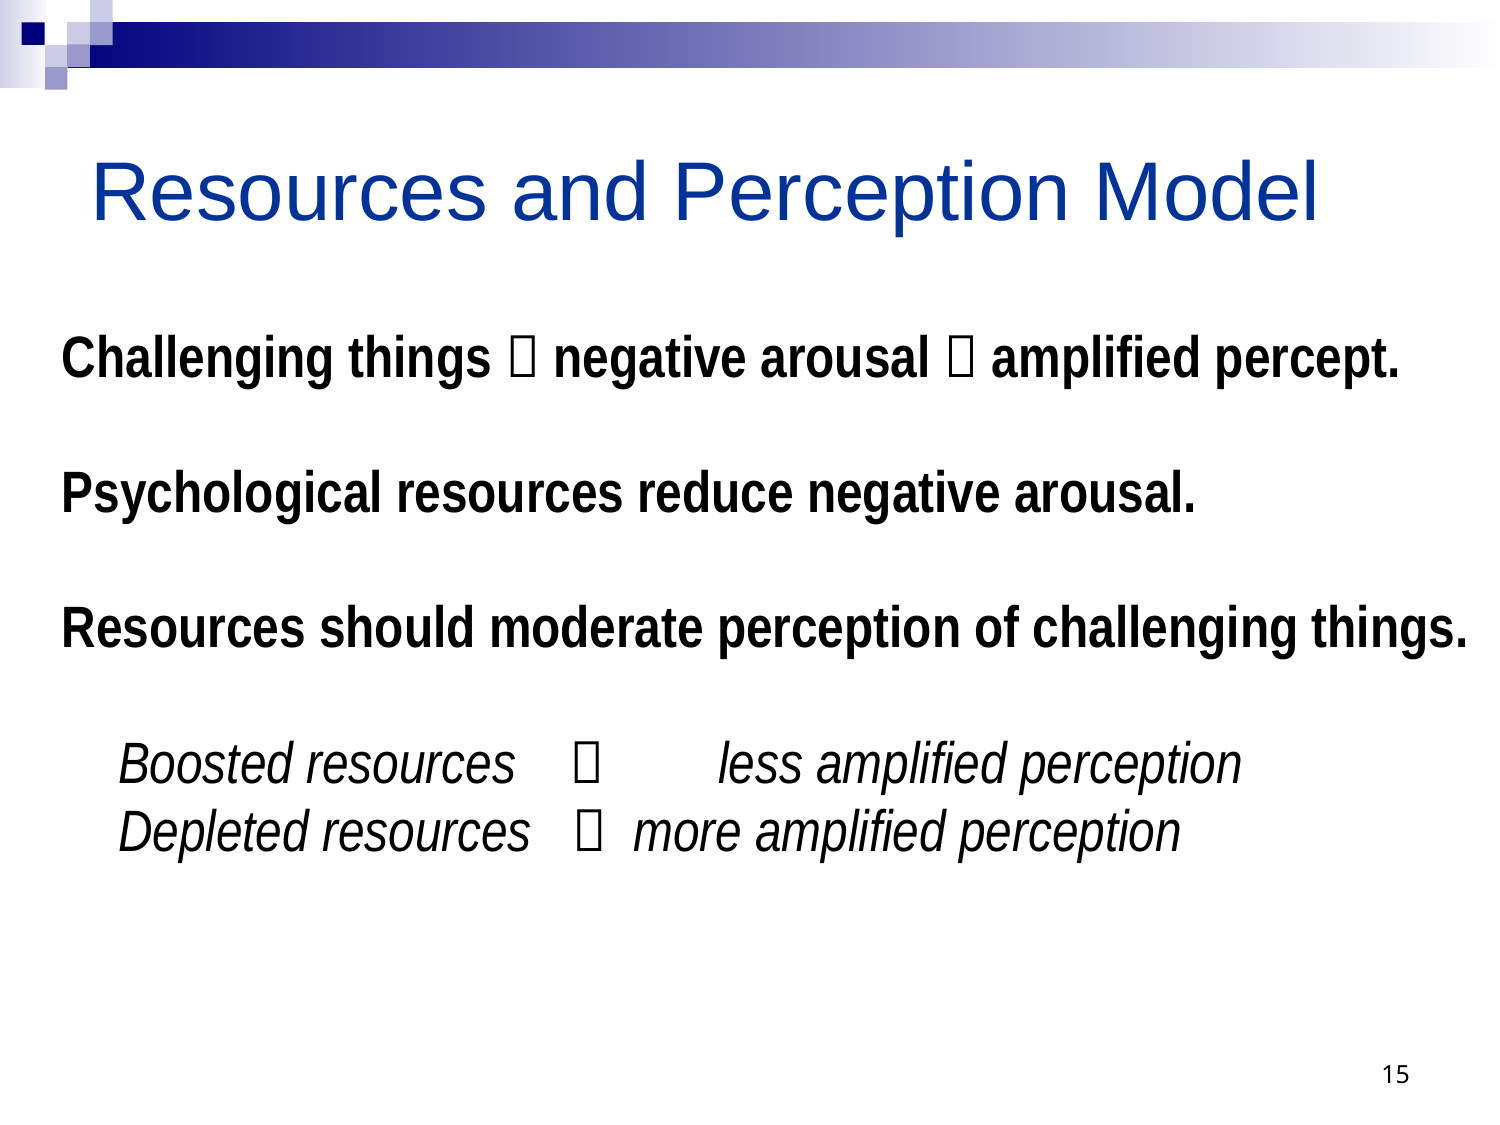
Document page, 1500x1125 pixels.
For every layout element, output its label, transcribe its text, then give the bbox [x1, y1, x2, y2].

list Challenging things  negative arousal  amplified percept. Psychological resources reduce negative arousal. Resources should moderate perception of challenging things. Boosted resources  less amplified perception Depleted resources  more amplified perception [46, 324, 1500, 963]
slide_number 15 [1074, 1025, 1425, 1100]
title Resources and Perception Model [75, 75, 1425, 300]
